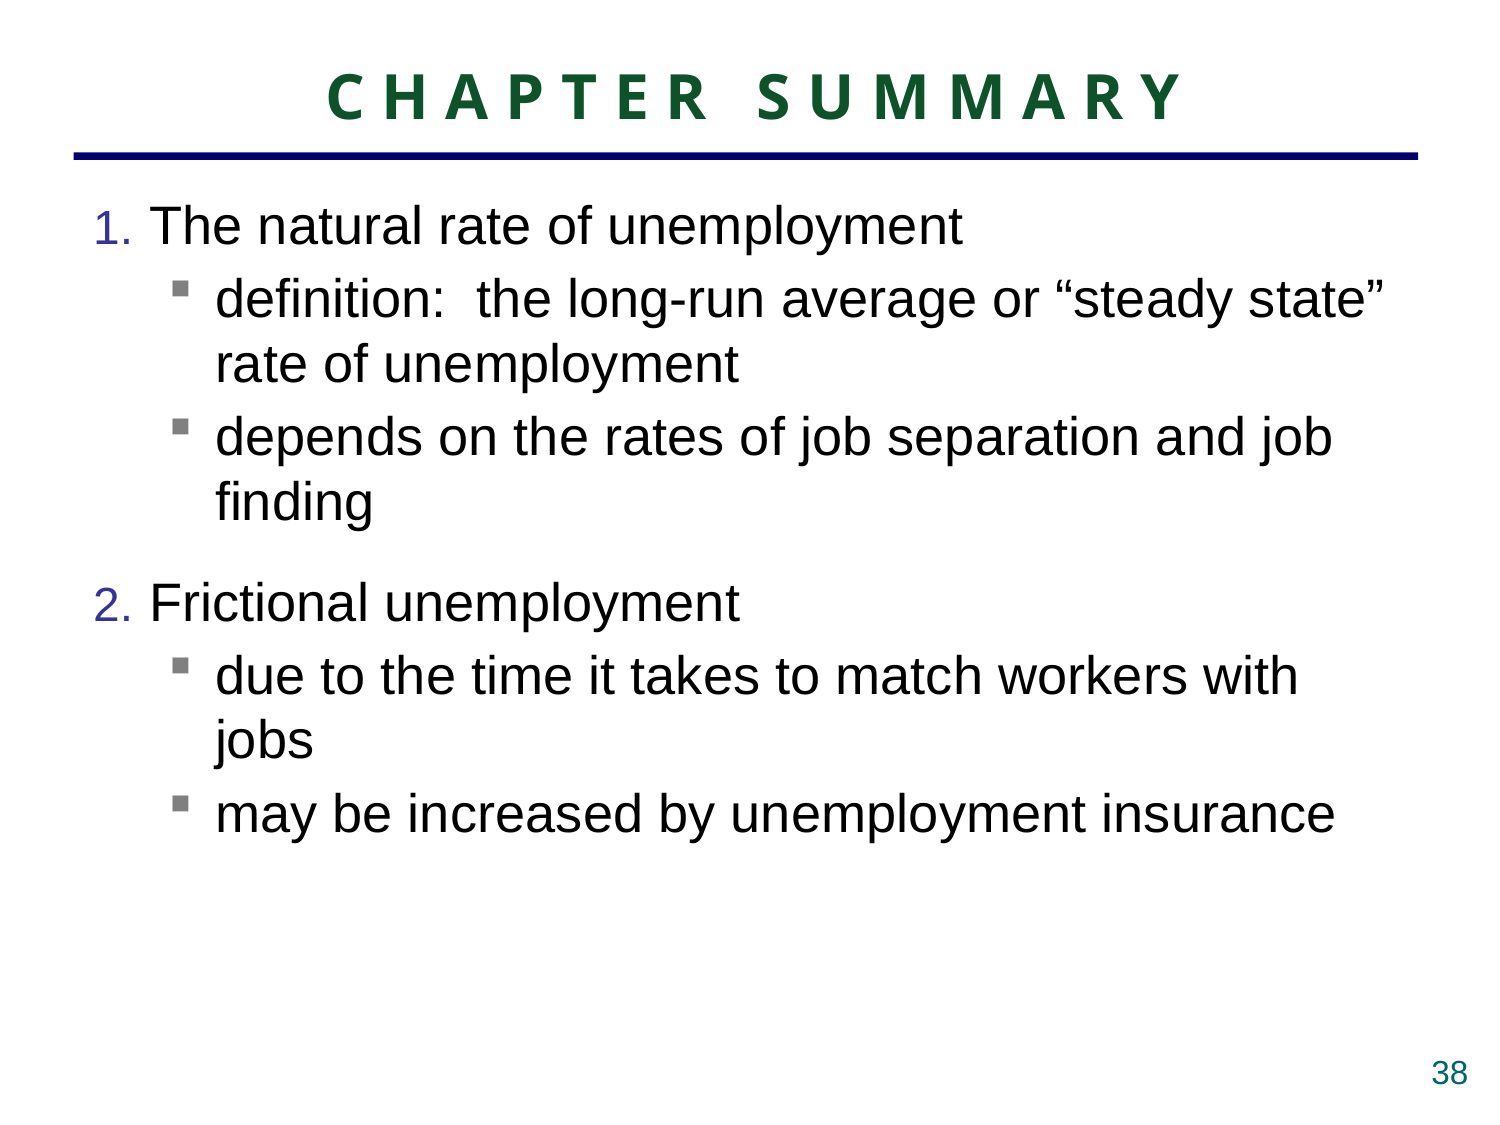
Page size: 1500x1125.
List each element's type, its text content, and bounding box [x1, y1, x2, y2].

text_box [72, 150, 1420, 162]
list 1. The natural rate of unemployment definition: the long-run average or “steady state” rate of unemployment depends on the rates of job separation and job finding 2. Frictional unemployment due to the time it takes to match workers with jobs may be increased by unemployment insurance [78, 179, 1425, 1033]
text_box 37 [1386, 1051, 1469, 1100]
title CHAPTER SUMMARY [76, 46, 1430, 139]
